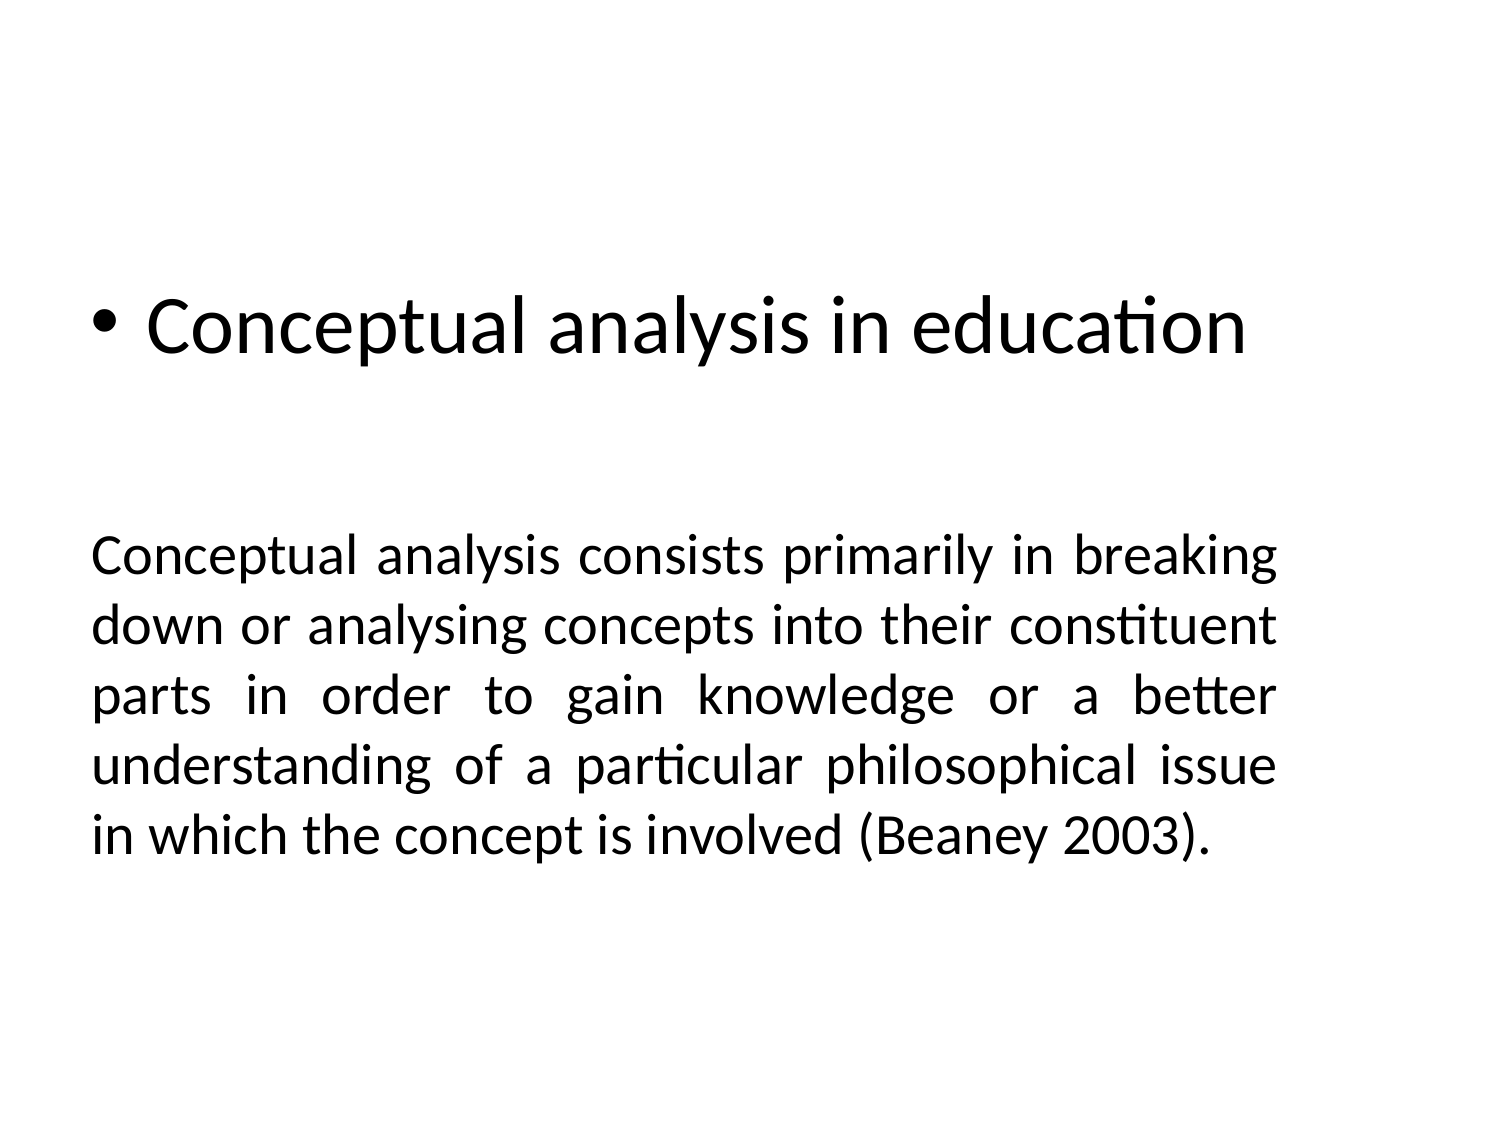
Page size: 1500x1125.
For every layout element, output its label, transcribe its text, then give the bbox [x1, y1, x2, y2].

text_box Conceptual analysis consists primarily in breaking down or analysing concepts into their constituent parts in order to gain knowledge or a better understanding of a particular philosophical issue in which the concept is involved (Beaney 2003). [76, 418, 1294, 874]
list Conceptual analysis in education [75, 262, 1425, 1005]
